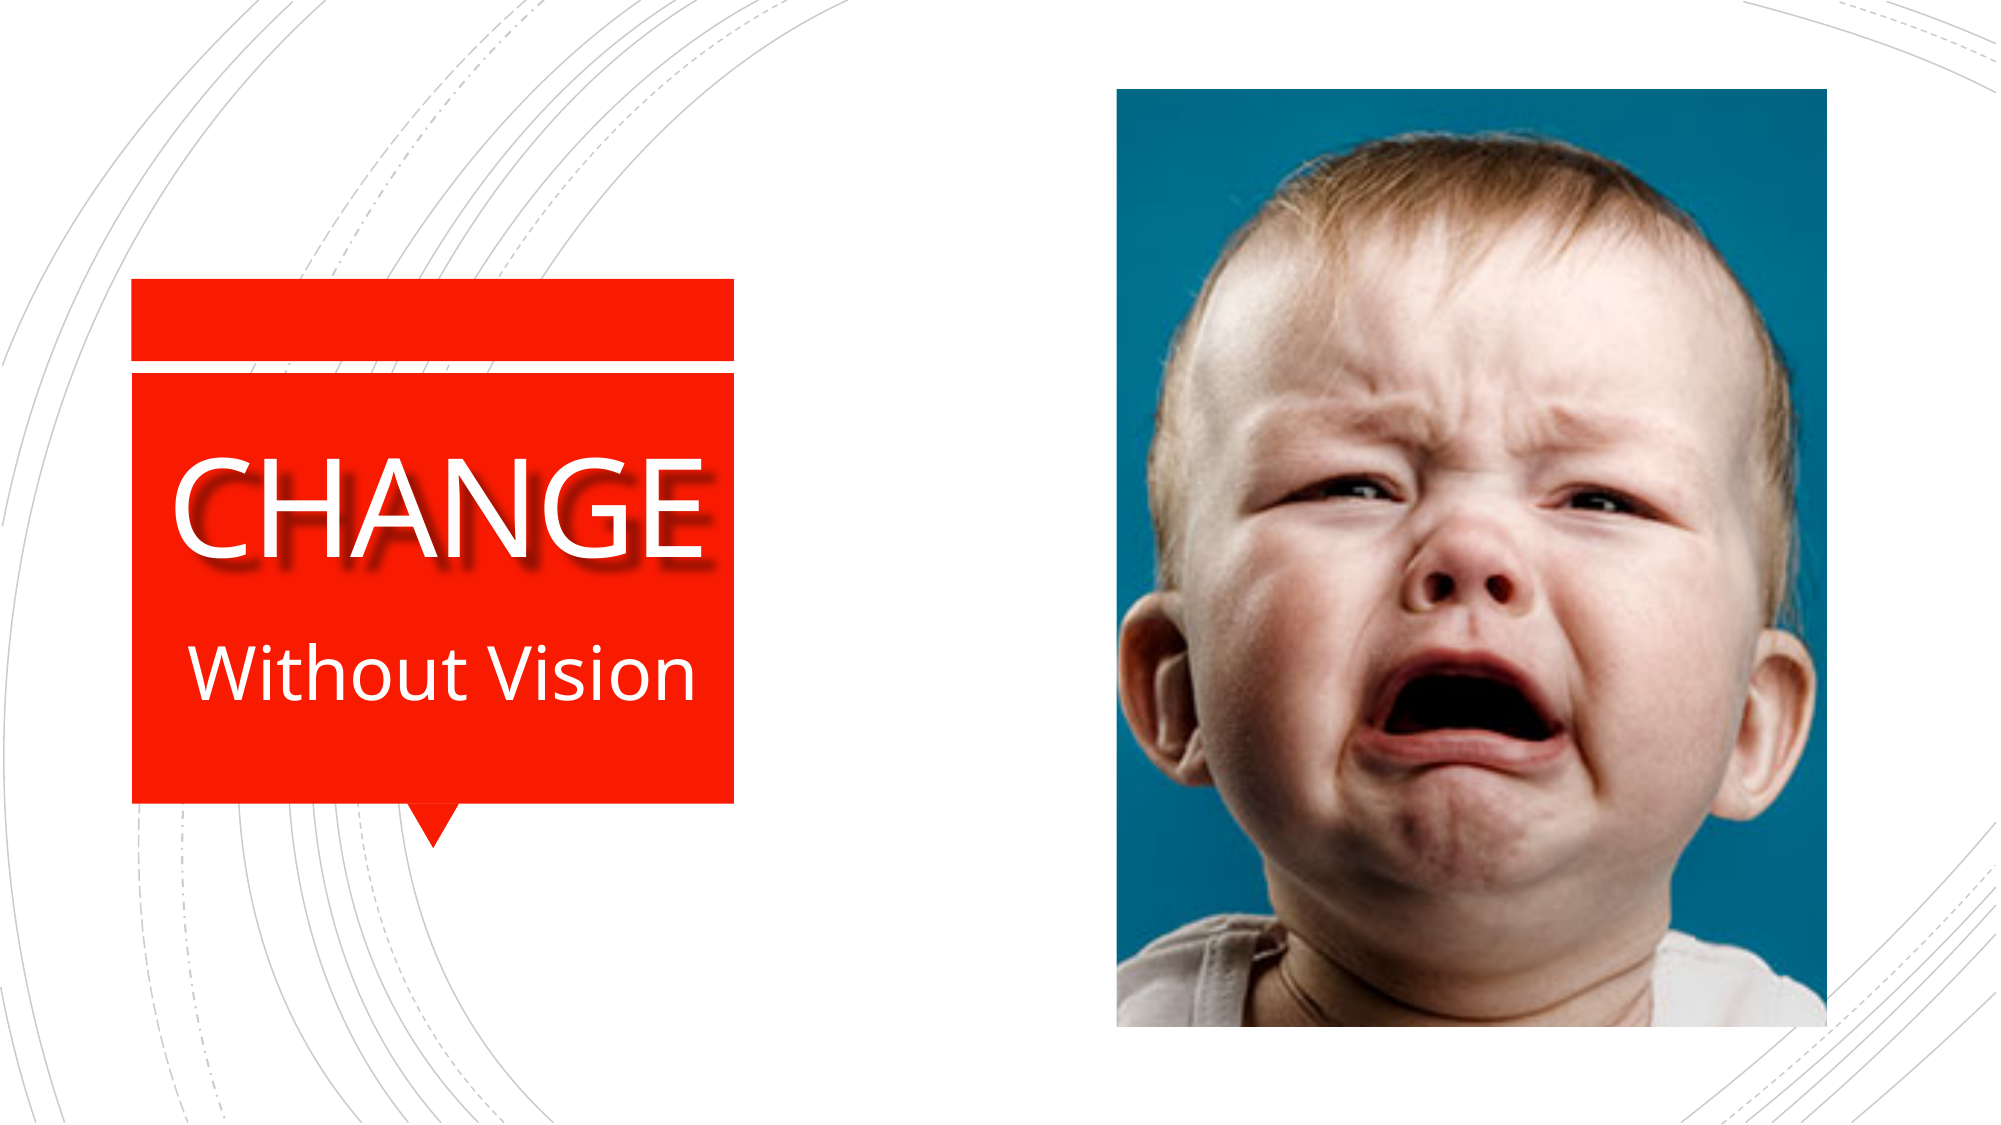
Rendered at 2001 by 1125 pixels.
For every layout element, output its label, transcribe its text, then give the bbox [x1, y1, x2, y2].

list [1116, 89, 1828, 1027]
text_box Without Vision [144, 618, 742, 724]
title CHANGE [29, 357, 849, 584]
